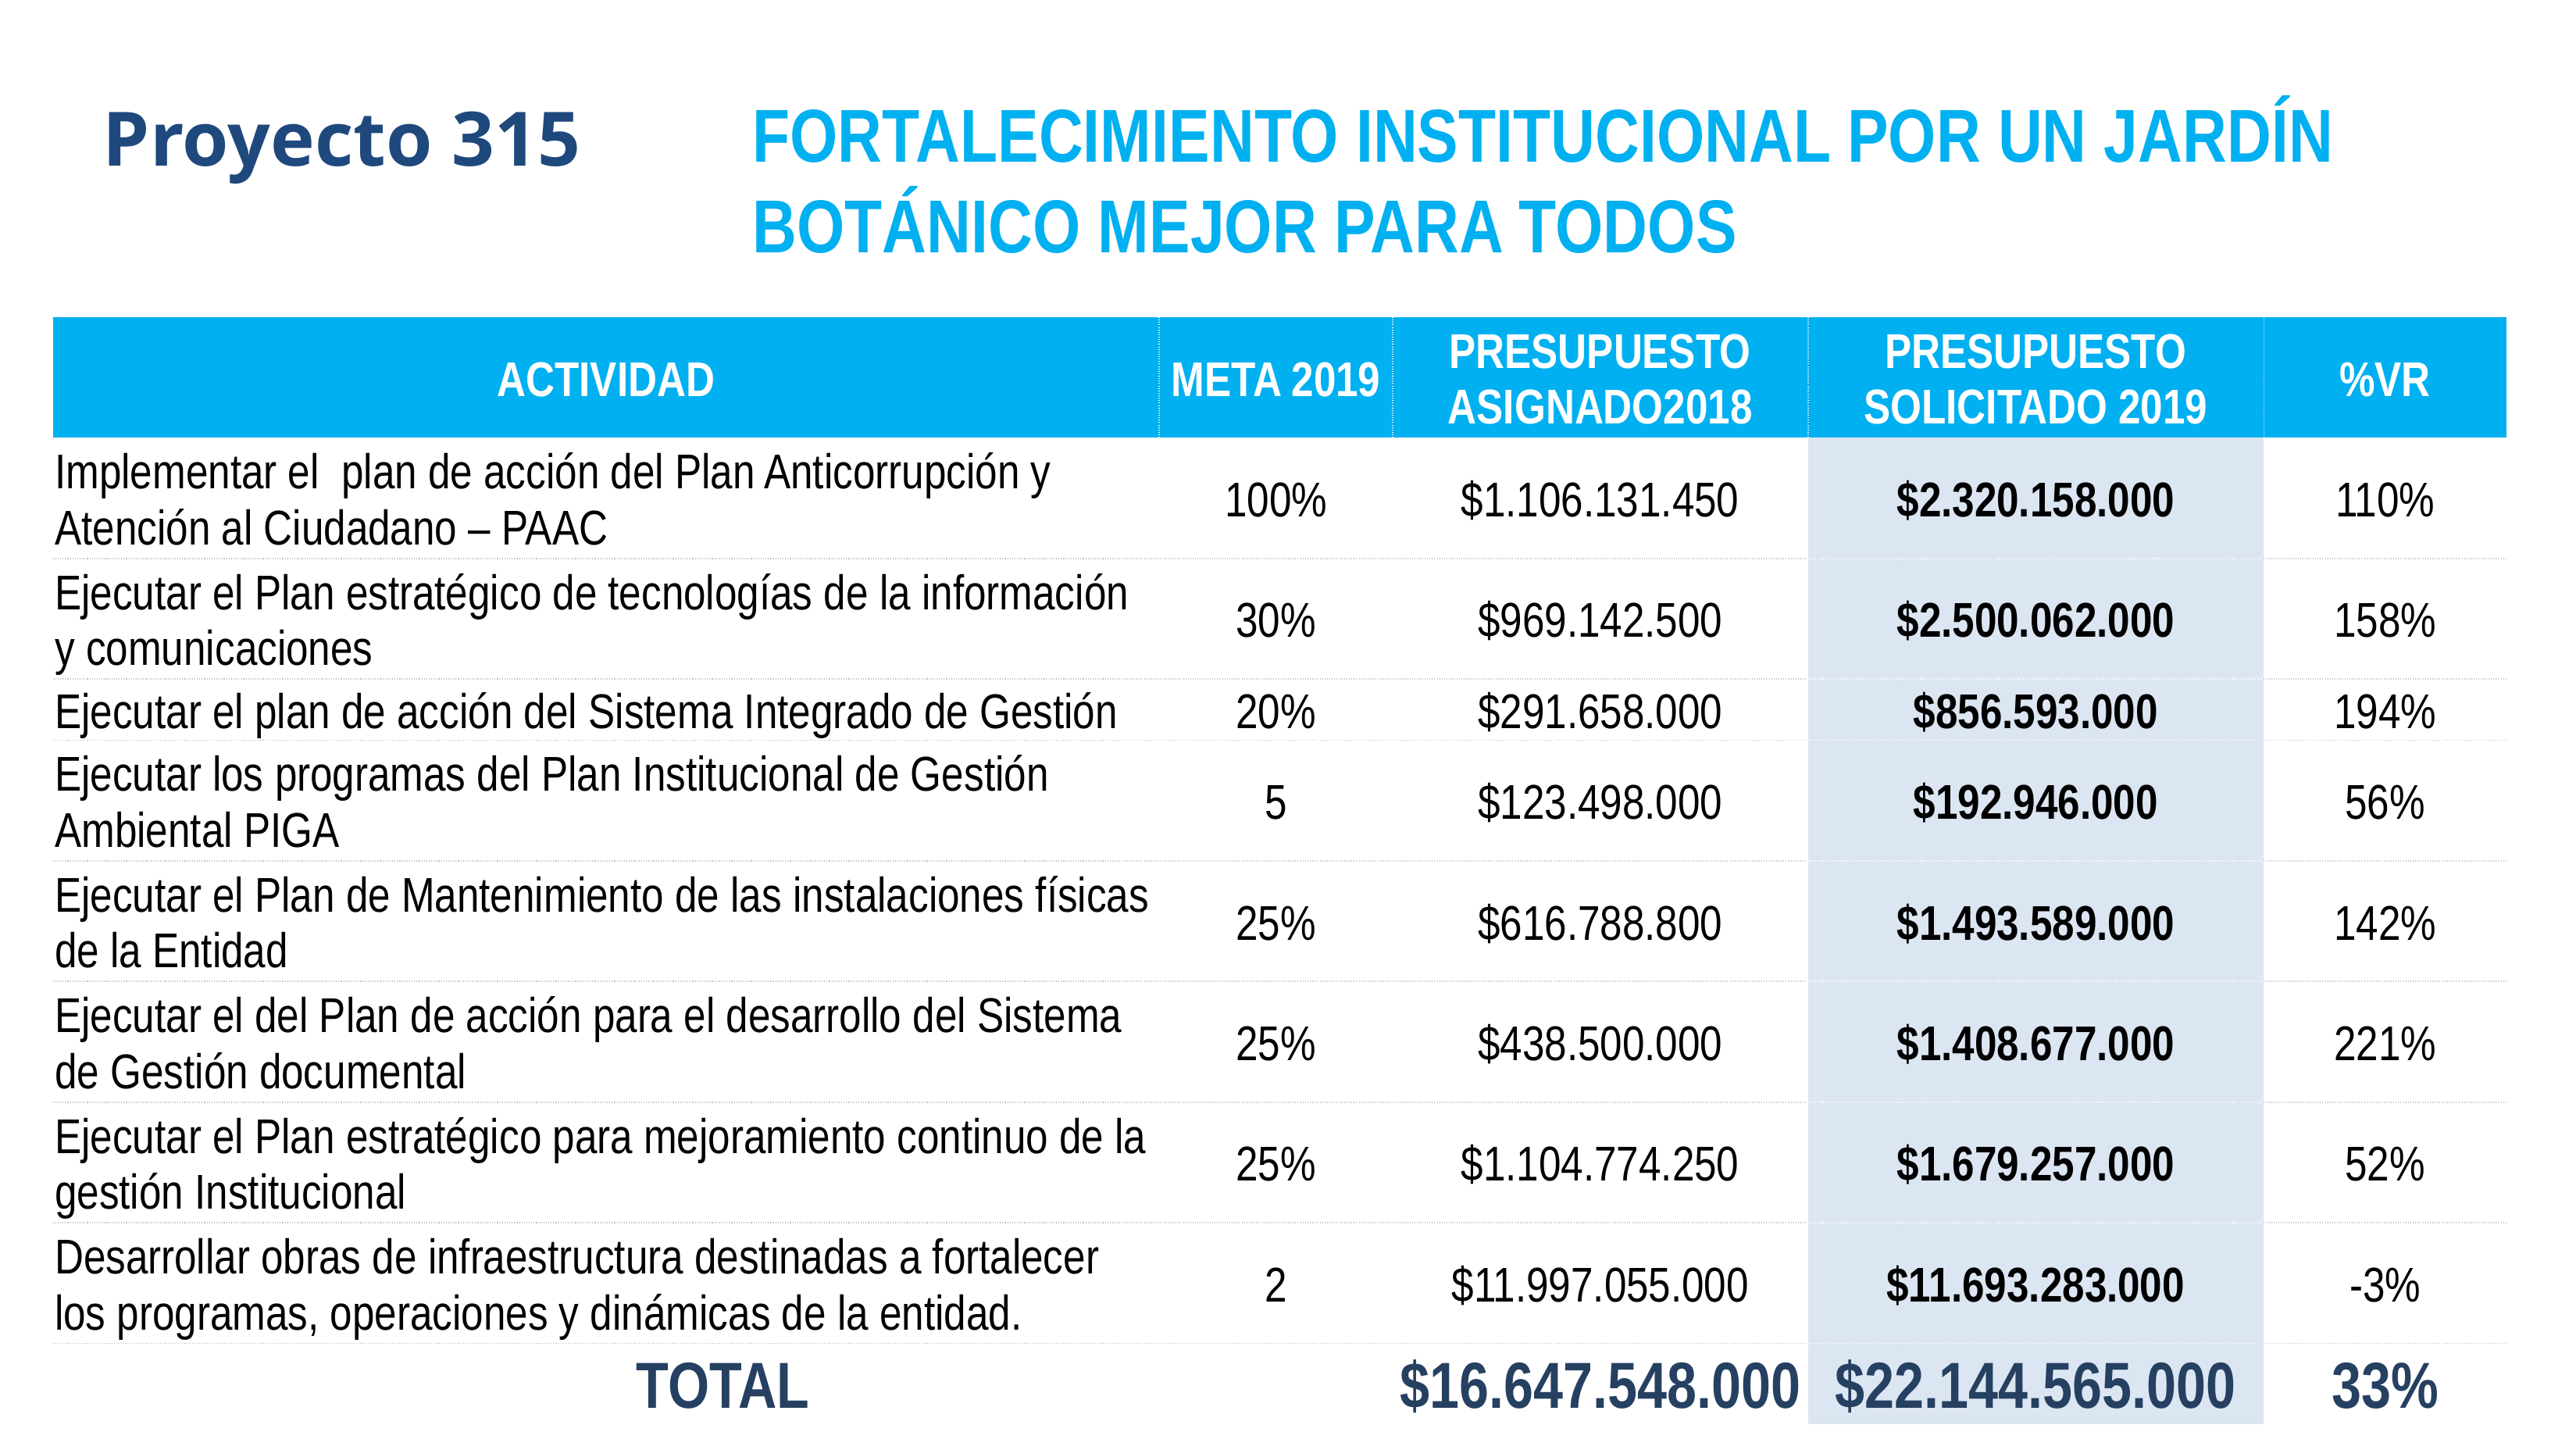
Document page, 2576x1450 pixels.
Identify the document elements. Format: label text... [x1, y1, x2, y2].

table_cell $856.593.000 [1808, 679, 2264, 741]
table_cell $1.493.589.000 [1808, 861, 2264, 981]
table_cell 20% [1159, 679, 1393, 741]
table_cell 25% [1159, 981, 1393, 1102]
table_cell $969.142.500 [1393, 559, 1808, 679]
table_header %VR [2264, 317, 2506, 438]
table_cell Ejecutar el Plan de Mantenimiento de las instalaciones físicas de la Entidad [53, 861, 1159, 981]
text_box FORTALECIMIENTO INSTITUCIONAL POR UN JARDÍN BOTÁNICO MEJOR PARA TODOS [740, 81, 2576, 273]
table_cell $438.500.000 [1393, 981, 1808, 1102]
table_cell $192.946.000 [1808, 741, 2264, 861]
table_header META 2019 [1159, 317, 1393, 438]
text_box Proyecto 315 [84, 81, 763, 159]
table_cell $22.144.565.000 [1808, 1343, 2264, 1424]
table_cell 56% [2264, 741, 2506, 861]
table_cell $291.658.000 [1393, 679, 1808, 741]
table_cell TOTAL [53, 1343, 1393, 1424]
table_cell 158% [2264, 559, 2506, 679]
table_cell $2.320.158.000 [1808, 438, 2264, 559]
table_cell 33% [2264, 1343, 2506, 1424]
table_cell $11.997.055.000 [1393, 1223, 1808, 1343]
table_cell 100% [1159, 438, 1393, 559]
table_cell Desarrollar obras de infraestructura destinadas a fortalecer los programas, operaciones y dinámicas de la entidad. [53, 1223, 1159, 1343]
table_cell Ejecutar los programas del Plan Institucional de Gestión Ambiental PIGA [53, 741, 1159, 861]
table_header PRESUPUESTO ASIGNADO2018 [1393, 317, 1808, 438]
table_header PRESUPUESTO SOLICITADO 2019 [1808, 317, 2264, 438]
table_cell $1.106.131.450 [1393, 438, 1808, 559]
table_cell 194% [2264, 679, 2506, 741]
table_cell Implementar el plan de acción del Plan Anticorrupción y Atención al Ciudadano – PAAC [53, 438, 1159, 559]
table_cell 221% [2264, 981, 2506, 1102]
table_cell 25% [1159, 1102, 1393, 1223]
table_cell Ejecutar el plan de acción del Sistema Integrado de Gestión [53, 679, 1159, 741]
table_cell $1.408.677.000 [1808, 981, 2264, 1102]
table_cell 25% [1159, 861, 1393, 981]
table_cell $1.104.774.250 [1393, 1102, 1808, 1223]
table_cell 52% [2264, 1102, 2506, 1223]
table_cell $11.693.283.000 [1808, 1223, 2264, 1343]
table_cell $1.679.257.000 [1808, 1102, 2264, 1223]
table_cell 110% [2264, 438, 2506, 559]
table_cell Ejecutar el Plan estratégico para mejoramiento continuo de la gestión Institucional [53, 1102, 1159, 1223]
table_cell 30% [1159, 559, 1393, 679]
table_cell 2 [1159, 1223, 1393, 1343]
table_cell 142% [2264, 861, 2506, 981]
table_cell $16.647.548.000 [1393, 1343, 1808, 1424]
table_cell $2.500.062.000 [1808, 559, 2264, 679]
table_header ACTIVIDAD [53, 317, 1159, 438]
table_cell Ejecutar el del Plan de acción para el desarrollo del Sistema de Gestión documental [53, 981, 1159, 1102]
table_cell $123.498.000 [1393, 741, 1808, 861]
table_cell $616.788.800 [1393, 861, 1808, 981]
table_cell 5 [1159, 741, 1393, 861]
table_cell Ejecutar el Plan estratégico de tecnologías de la información y comunicaciones [53, 559, 1159, 679]
table_cell -3% [2264, 1223, 2506, 1343]
